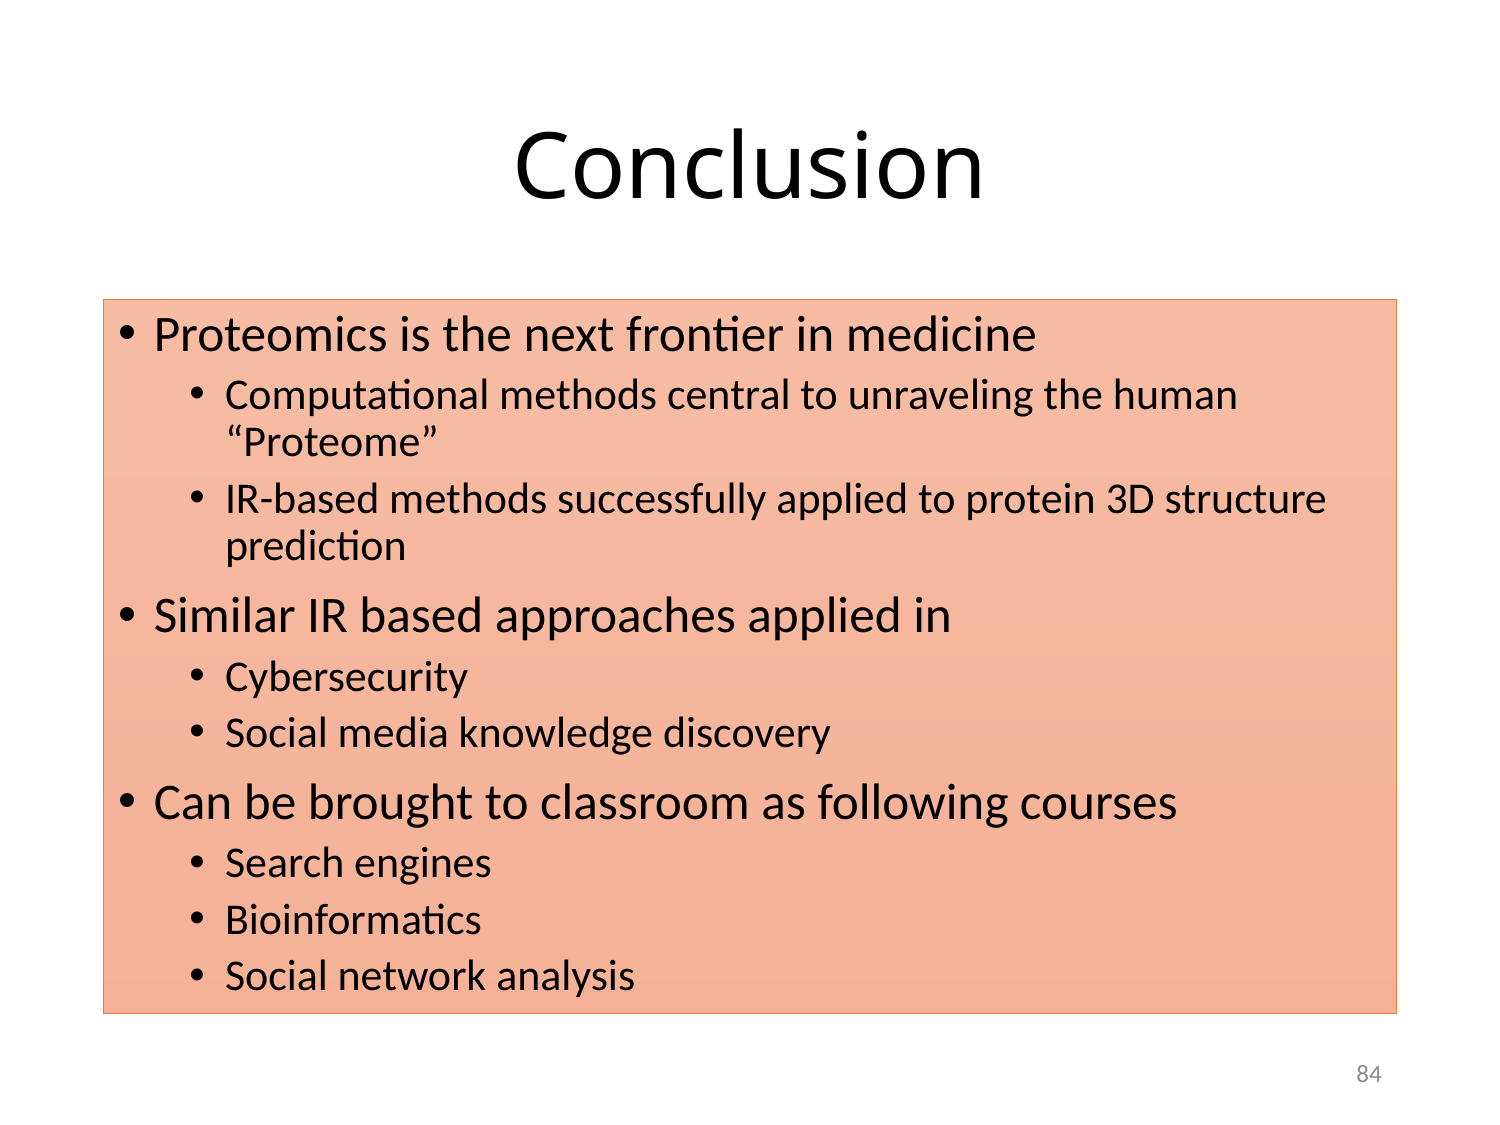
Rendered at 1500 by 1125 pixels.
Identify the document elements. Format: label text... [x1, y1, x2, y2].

title Conclusion [103, 59, 1397, 278]
slide_number 84 [1059, 1042, 1397, 1103]
list Proteomics is the next frontier in medicine Computational methods central to unraveling the human “Proteome” IR-based methods successfully applied to protein 3D structure prediction Similar IR based approaches applied in Cybersecurity Social media knowledge discovery Can be brought to classroom as following courses Search engines Bioinformatics Social network analysis [103, 299, 1397, 1014]
